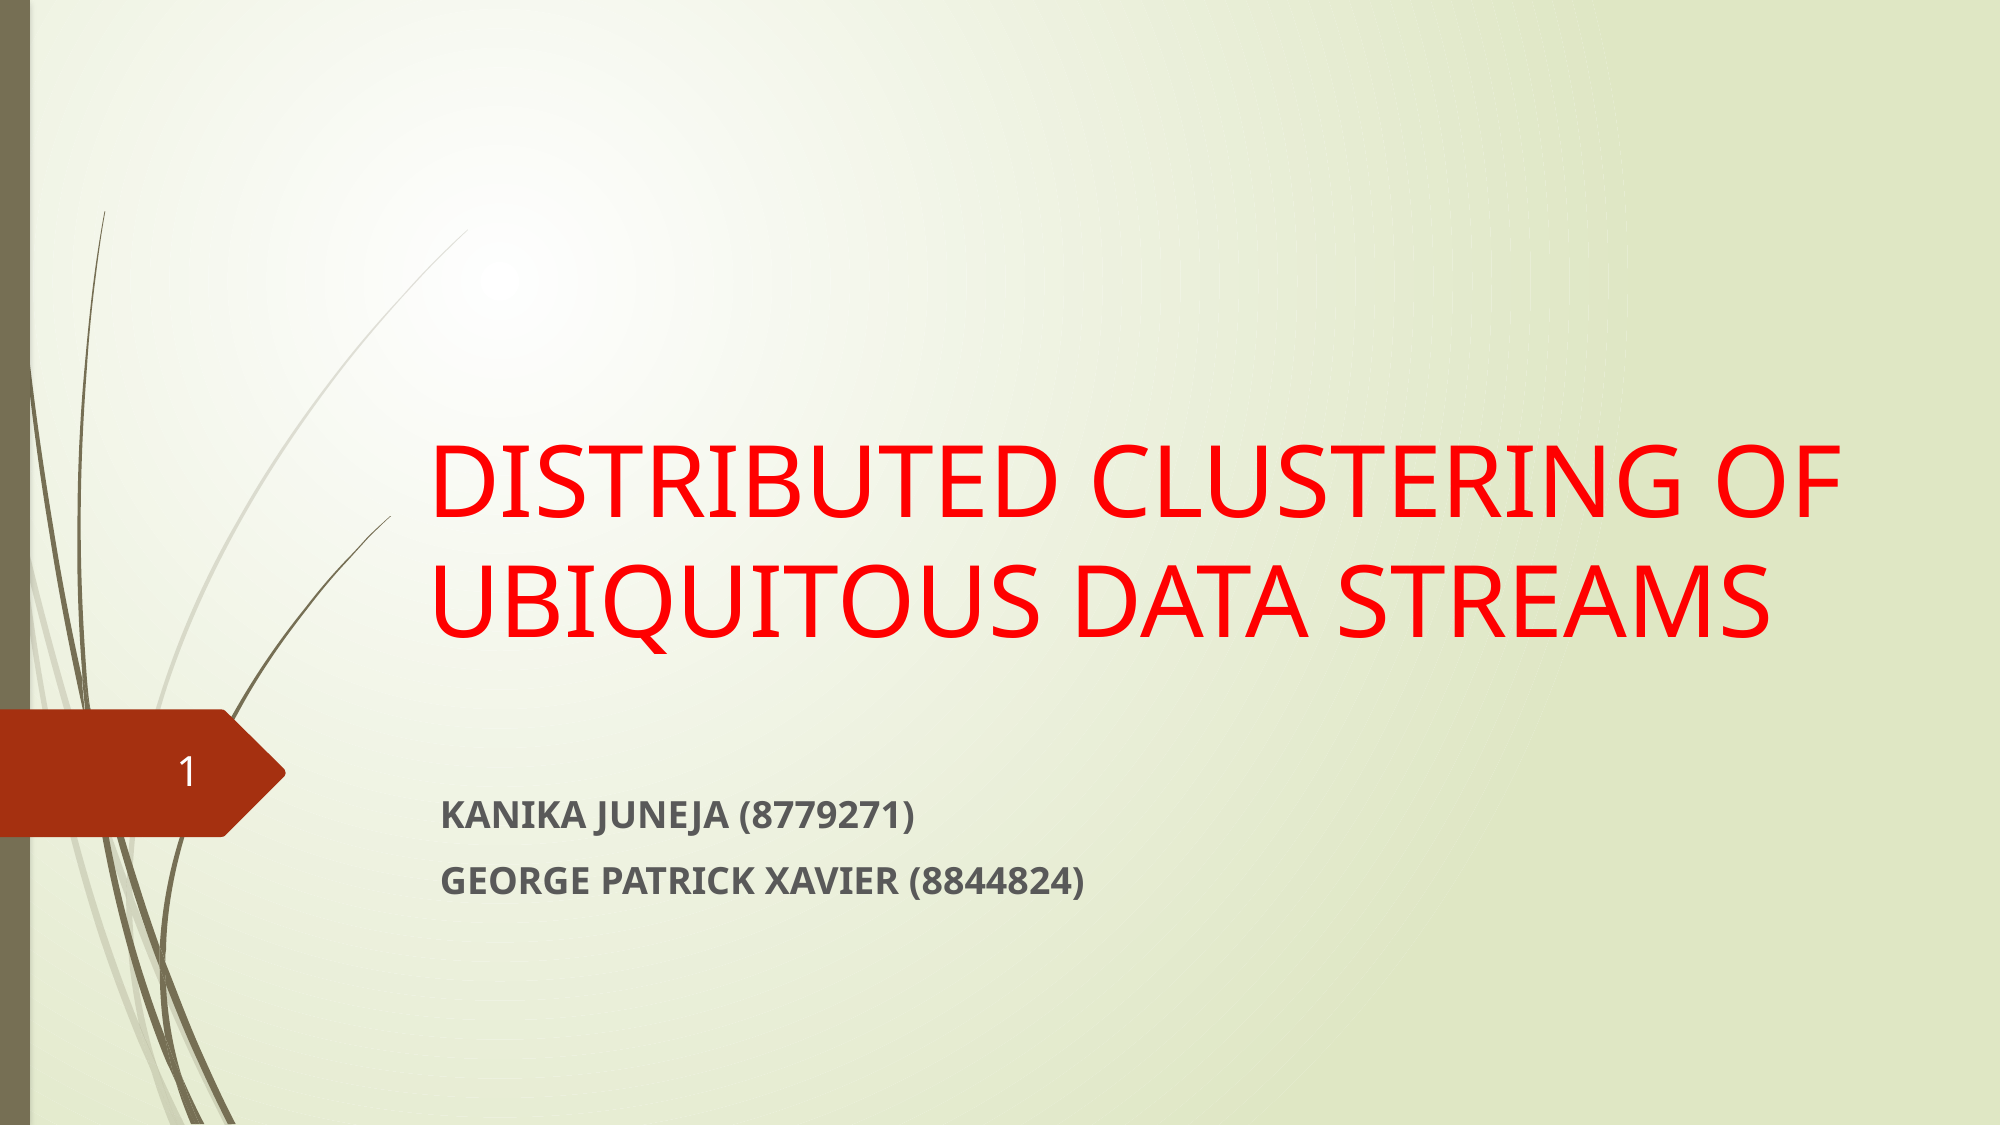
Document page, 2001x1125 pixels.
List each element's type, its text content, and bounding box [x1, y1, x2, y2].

title DISTRIBUTED CLUSTERING OF UBIQUITOUS DATA STREAMS [412, 293, 1875, 665]
slide_number 1 [87, 743, 216, 803]
subtitle KANIKA JUNEJA (8779271) GEORGE PATRICK XAVIER (8844824) [424, 783, 1888, 969]
